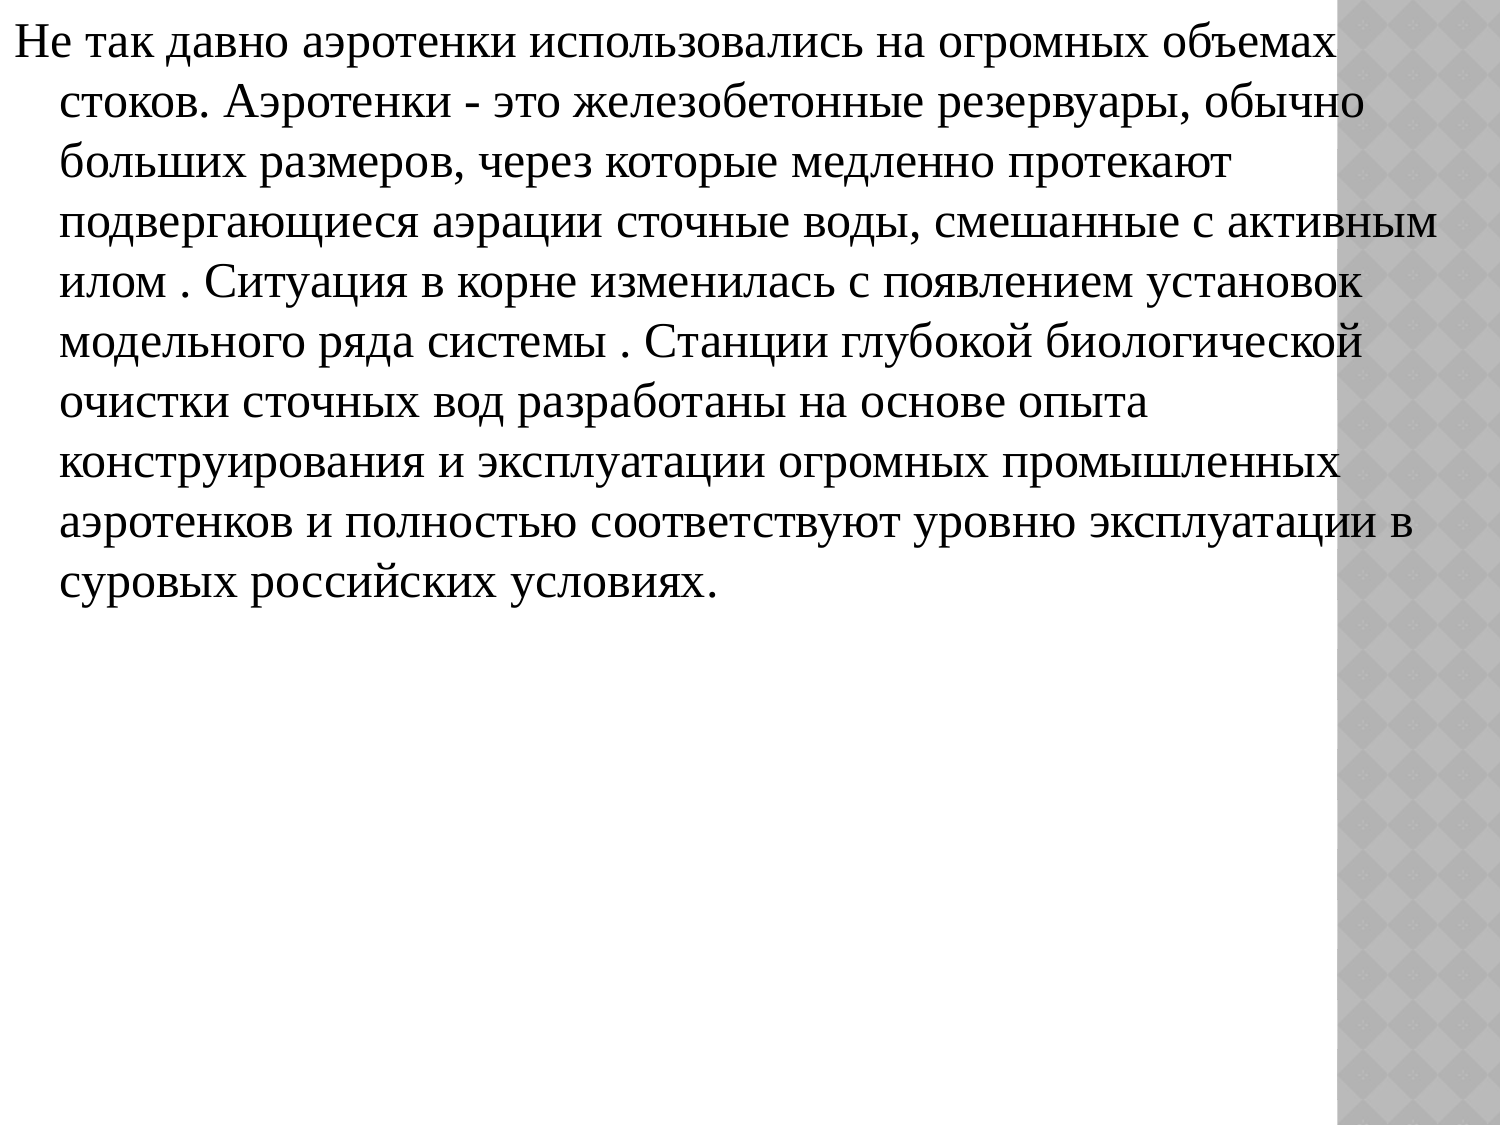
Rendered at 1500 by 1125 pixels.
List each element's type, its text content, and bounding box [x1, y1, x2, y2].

list Не так давно аэротенки использовались на огромных объемах стоков. Аэротенки - это железобетонные резервуары, обычно больших размеров, через которые медленно протекают подвергающиеся аэрации сточные воды, смешанные с активным илом . Ситуация в корне изменилась с появлением установок модельного ряда системы . Станции глубокой биологической очистки сточных вод разработаны на основе опыта конструирования и эксплуатации огромных промышленных аэротенков и полностью соответствуют уровню эксплуатации в суровых российских условиях. [0, 0, 1465, 645]
